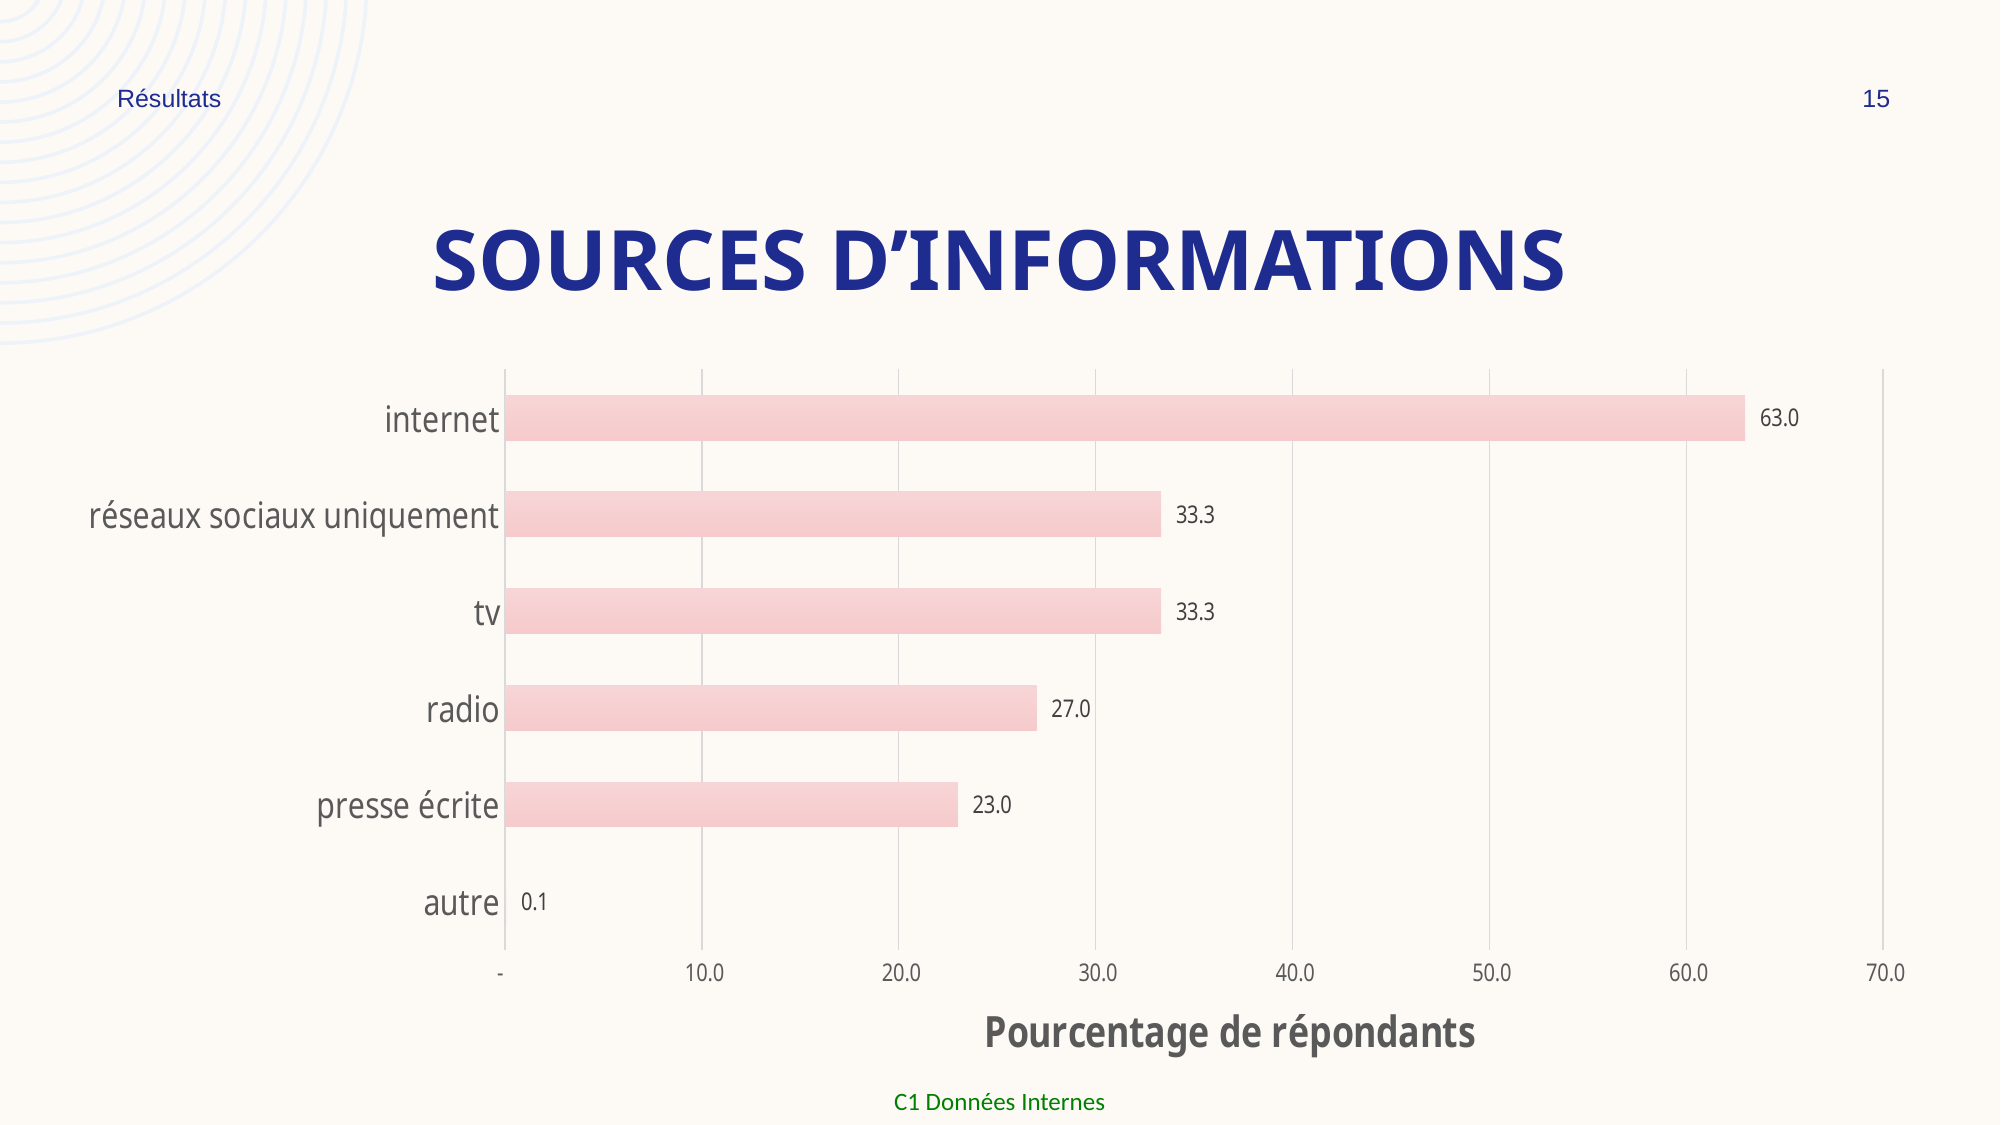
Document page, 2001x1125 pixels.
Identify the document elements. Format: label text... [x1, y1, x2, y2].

title Sources d’informations [124, 199, 1875, 326]
slide_number 15 [1795, 75, 1958, 120]
chart [88, 344, 1913, 1073]
footer Résultats [101, 75, 627, 120]
